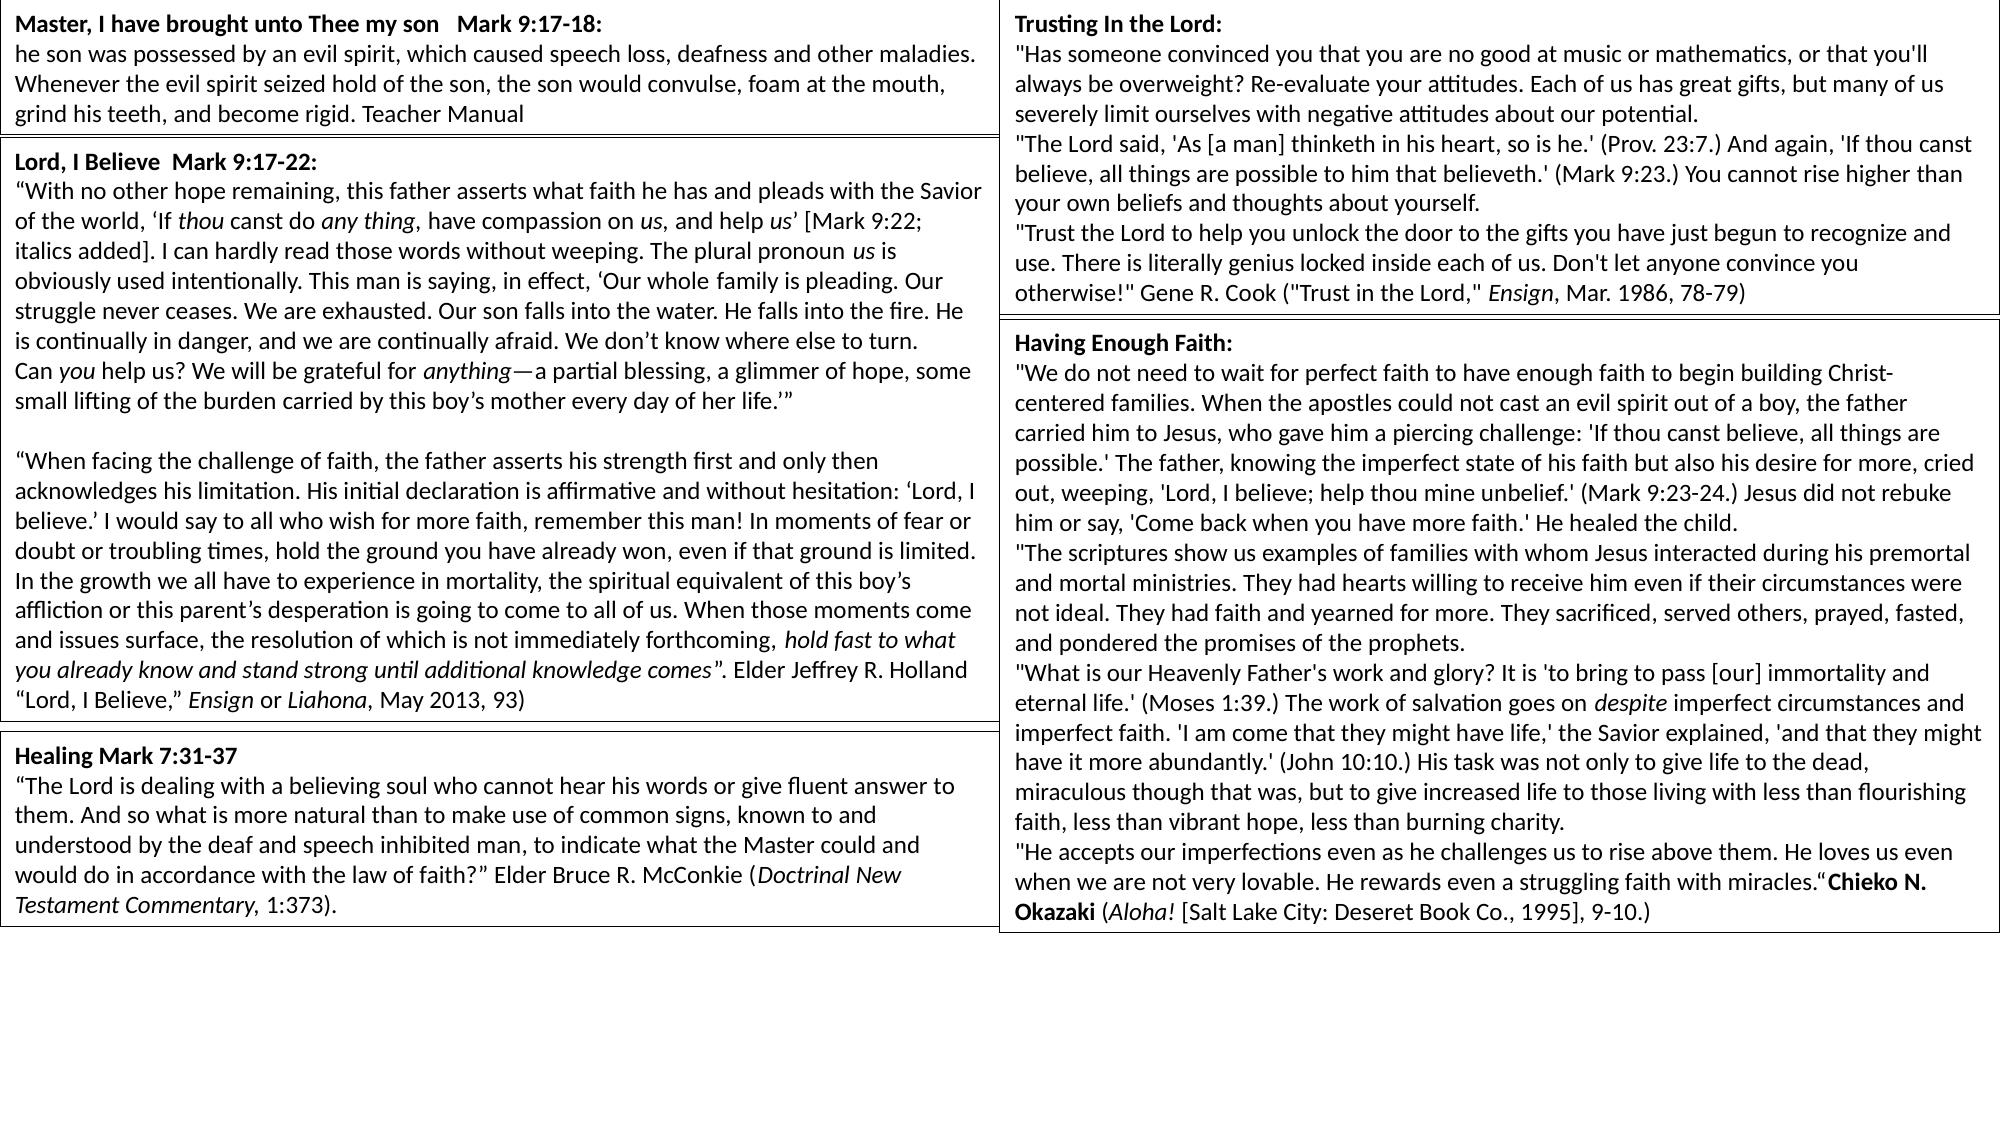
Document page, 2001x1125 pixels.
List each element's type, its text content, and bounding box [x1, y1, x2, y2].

text_box Healing Mark 7:31-37 “The Lord is dealing with a believing soul who cannot hear his words or give fluent answer to them. And so what is more natural than to make use of common signs, known to and understood by the deaf and speech inhibited man, to indicate what the Master could and would do in accordance with the law of faith?” Elder Bruce R. McConkie (Doctrinal New Testament Commentary, 1:373). [0, 731, 999, 927]
text_box Trusting In the Lord: "Has someone convinced you that you are no good at music or mathematics, or that you'll always be overweight? Re-evaluate your attitudes. Each of us has great gifts, but many of us severely limit ourselves with negative attitudes about our potential. "The Lord said, 'As [a man] thinketh in his heart, so is he.' (Prov. 23:7.) And again, 'If thou canst believe, all things are possible to him that believeth.' (Mark 9:23.) You cannot rise higher than your own beliefs and thoughts about yourself. "Trust the Lord to help you unlock the door to the gifts you have just begun to recognize and use. There is literally genius locked inside each of us. Don't let anyone convince you otherwise!" Gene R. Cook ("Trust in the Lord," Ensign, Mar. 1986, 78-79) [999, 0, 2000, 315]
text_box Lord, I Believe Mark 9:17-22: “With no other hope remaining, this father asserts what faith he has and pleads with the Savior of the world, ‘If thou canst do any thing, have compassion on us, and help us’ [Mark 9:22; italics added]. I can hardly read those words without weeping. The plural pronoun us is obviously used intentionally. This man is saying, in effect, ‘Our whole family is pleading. Our struggle never ceases. We are exhausted. Our son falls into the water. He falls into the fire. He is continually in danger, and we are continually afraid. We don’t know where else to turn. Can you help us? We will be grateful for anything—a partial blessing, a glimmer of hope, some small lifting of the burden carried by this boy’s mother every day of her life.’” “When facing the challenge of faith, the father asserts his strength first and only then acknowledges his limitation. His initial declaration is affirmative and without hesitation: ‘Lord, I believe.’ I would say to all who wish for more faith, remember this man! In moments of fear or doubt or troubling times, hold the ground you have already won, even if that ground is limited. In the growth we all have to experience in mortality, the spiritual equivalent of this boy’s affliction or this parent’s desperation is going to come to all of us. When those moments come and issues surface, the resolution of which is not immediately forthcoming, hold fast to what you already know and stand strong until additional knowledge comes”. Elder Jeffrey R. Holland “Lord, I Believe,” Ensign or Liahona, May 2013, 93) [0, 137, 1000, 722]
text_box Having Enough Faith: "We do not need to wait for perfect faith to have enough faith to begin building Christ-centered families. When the apostles could not cast an evil spirit out of a boy, the father carried him to Jesus, who gave him a piercing challenge: 'If thou canst believe, all things are possible.' The father, knowing the imperfect state of his faith but also his desire for more, cried out, weeping, 'Lord, I believe; help thou mine unbelief.' (Mark 9:23-24.) Jesus did not rebuke him or say, 'Come back when you have more faith.' He healed the child. "The scriptures show us examples of families with whom Jesus interacted during his premortal and mortal ministries. They had hearts willing to receive him even if their circumstances were not ideal. They had faith and yearned for more. They sacrificed, served others, prayed, fasted, and pondered the promises of the prophets. "What is our Heavenly Father's work and glory? It is 'to bring to pass [our] immortality and eternal life.' (Moses 1:39.) The work of salvation goes on despite imperfect circumstances and imperfect faith. 'I am come that they might have life,' the Savior explained, 'and that they might have it more abundantly.' (John 10:10.) His task was not only to give life to the dead, miraculous though that was, but to give increased life to those living with less than flourishing faith, less than vibrant hope, less than burning charity. "He accepts our imperfections even as he challenges us to rise above them. He loves us even when we are not very lovable. He rewards even a struggling faith with miracles.“Chieko N. Okazaki (Aloha! [Salt Lake City: Deseret Book Co., 1995], 9-10.) [999, 319, 2000, 933]
text_box Master, I have brought unto Thee my son Mark 9:17-18: he son was possessed by an evil spirit, which caused speech loss, deafness and other maladies. Whenever the evil spirit seized hold of the son, the son would convulse, foam at the mouth, grind his teeth, and become rigid. Teacher Manual [0, 0, 999, 135]
